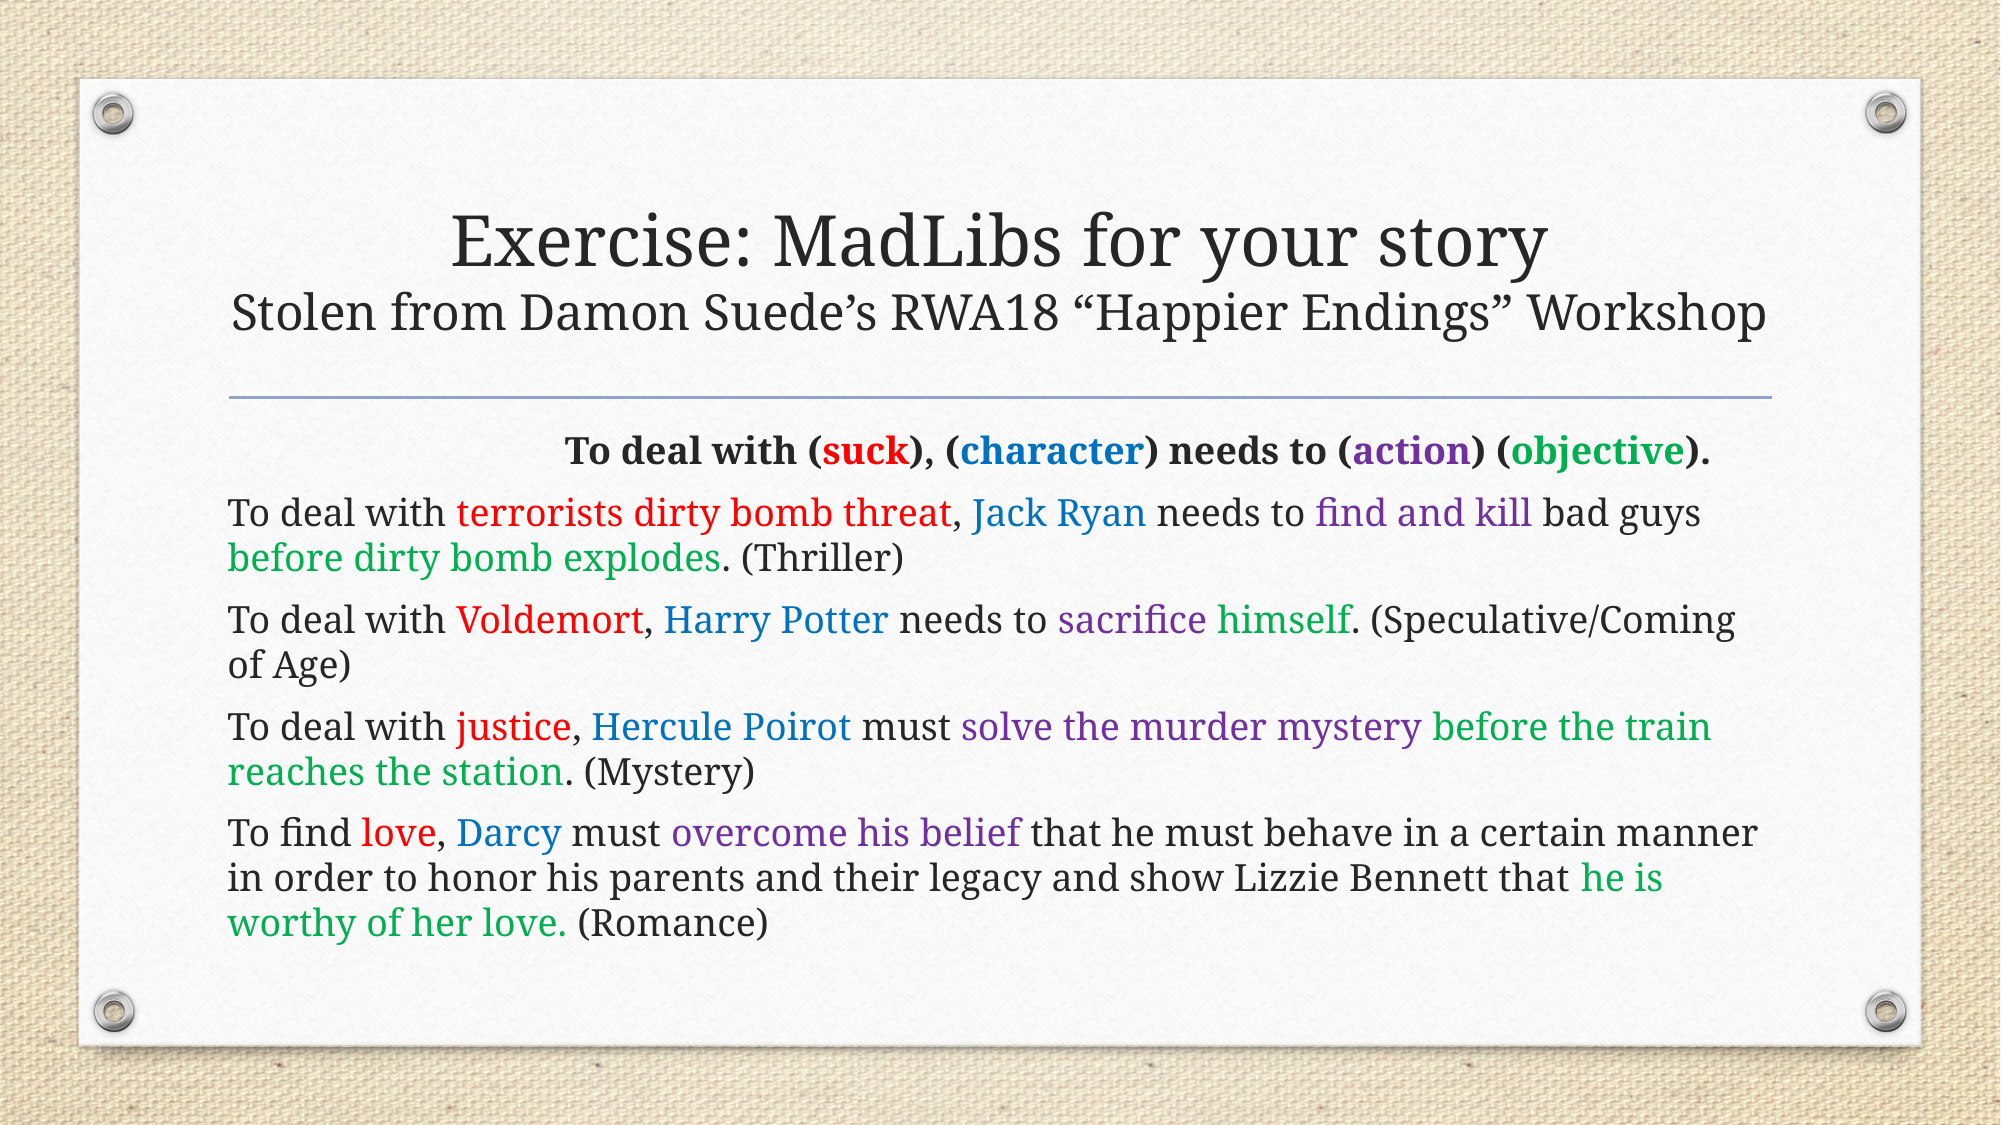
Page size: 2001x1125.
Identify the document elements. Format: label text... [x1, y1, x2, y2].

list To deal with (suck), (character) needs to (action) (objective). To deal with terrorists dirty bomb threat, Jack Ryan needs to find and kill bad guys before dirty bomb explodes. (Thriller) To deal with Voldemort, Harry Potter needs to sacrifice himself. (Speculative/Coming of Age) To deal with justice, Hercule Poirot must solve the murder mystery before the train reaches the station. (Mystery) To find love, Darcy must overcome his belief that he must behave in a certain manner in order to honor his parents and their legacy and show Lizzie Bennett that he is worthy of her love. (Romance) [212, 419, 1788, 964]
picture [0, 0, 2001, 1125]
title Exercise: MadLibs for your story Stolen from Damon Suede’s RWA18 “Happier Endings” Workshop [212, 161, 1788, 375]
